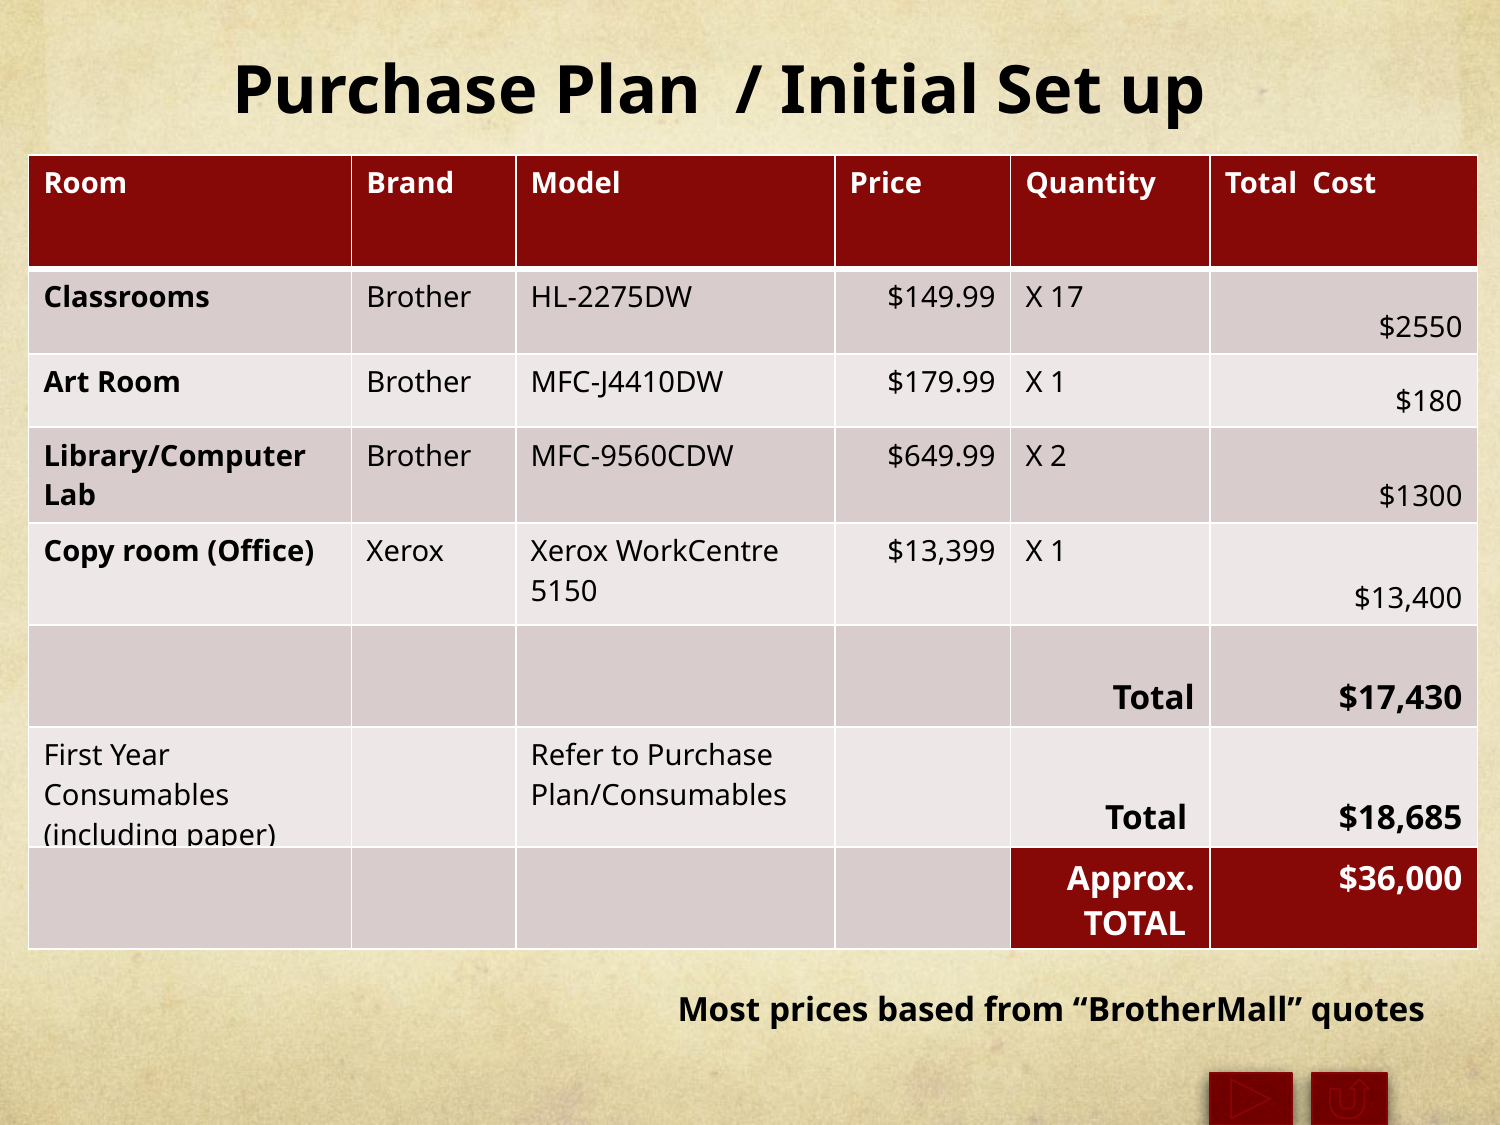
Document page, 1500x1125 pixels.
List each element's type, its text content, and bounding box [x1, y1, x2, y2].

table_cell Xerox WorkCentre 5150 [517, 524, 834, 624]
text_box [1311, 1072, 1388, 1125]
table_cell Brother [352, 355, 515, 426]
table_cell [836, 728, 1010, 846]
table_cell $18,685 [1211, 728, 1477, 846]
text_box Most prices based from “BrotherMall” quotes [662, 981, 1441, 1036]
table_cell [352, 626, 515, 726]
table_cell [517, 626, 834, 726]
table_cell $180 [1211, 355, 1477, 426]
table_cell [29, 626, 351, 726]
table_cell Art Room [29, 355, 351, 426]
table_cell X 1 [1011, 355, 1209, 426]
table_cell [836, 848, 1010, 948]
table_cell Total [1011, 728, 1209, 846]
table_header Quantity [1011, 156, 1209, 266]
table_cell [352, 848, 515, 948]
table_cell $13,399 [836, 524, 1010, 624]
text_box [1209, 1072, 1293, 1125]
table_cell X 2 [1011, 428, 1209, 522]
table_cell Total [1011, 626, 1209, 726]
table_cell $13,400 [1211, 524, 1477, 624]
table_cell Brother [352, 272, 515, 353]
table_cell First Year Consumables (including paper) [29, 728, 351, 846]
table_cell Approx. TOTAL [1011, 848, 1209, 948]
table_cell MFC-9560CDW [517, 428, 834, 522]
table_cell Library/Computer Lab [29, 428, 351, 522]
picture [0, 0, 1500, 1125]
table_cell Classrooms [29, 272, 351, 353]
table_cell Copy room (Office) [29, 524, 351, 624]
table_cell Xerox [352, 524, 515, 624]
table_cell [836, 626, 1010, 726]
table_cell Refer to Purchase Plan/Consumables [517, 728, 834, 846]
table_cell [517, 848, 834, 948]
table_cell X 1 [1011, 524, 1209, 624]
table_cell MFC-J4410DW [517, 355, 834, 426]
table_header Model [517, 156, 834, 266]
table_header Price [836, 156, 1010, 266]
table_cell $2550 [1211, 272, 1477, 353]
table_cell $179.99 [836, 355, 1010, 426]
table_cell HL-2275DW [517, 272, 834, 353]
table_header Total Cost [1211, 156, 1477, 266]
table_cell $17,430 [1211, 626, 1477, 726]
table_header Brand [352, 156, 515, 266]
table_cell $649.99 [836, 428, 1010, 522]
text_box Purchase Plan / Initial Set up [198, 39, 1240, 134]
table_cell $149.99 [836, 272, 1010, 353]
table_cell Brother [352, 428, 515, 522]
table_header Room [29, 156, 351, 266]
table_cell X 17 [1011, 272, 1209, 353]
table_cell $1300 [1211, 428, 1477, 522]
table_cell [352, 728, 515, 846]
table_cell $36,000 [1211, 848, 1477, 948]
table_cell [29, 848, 351, 948]
